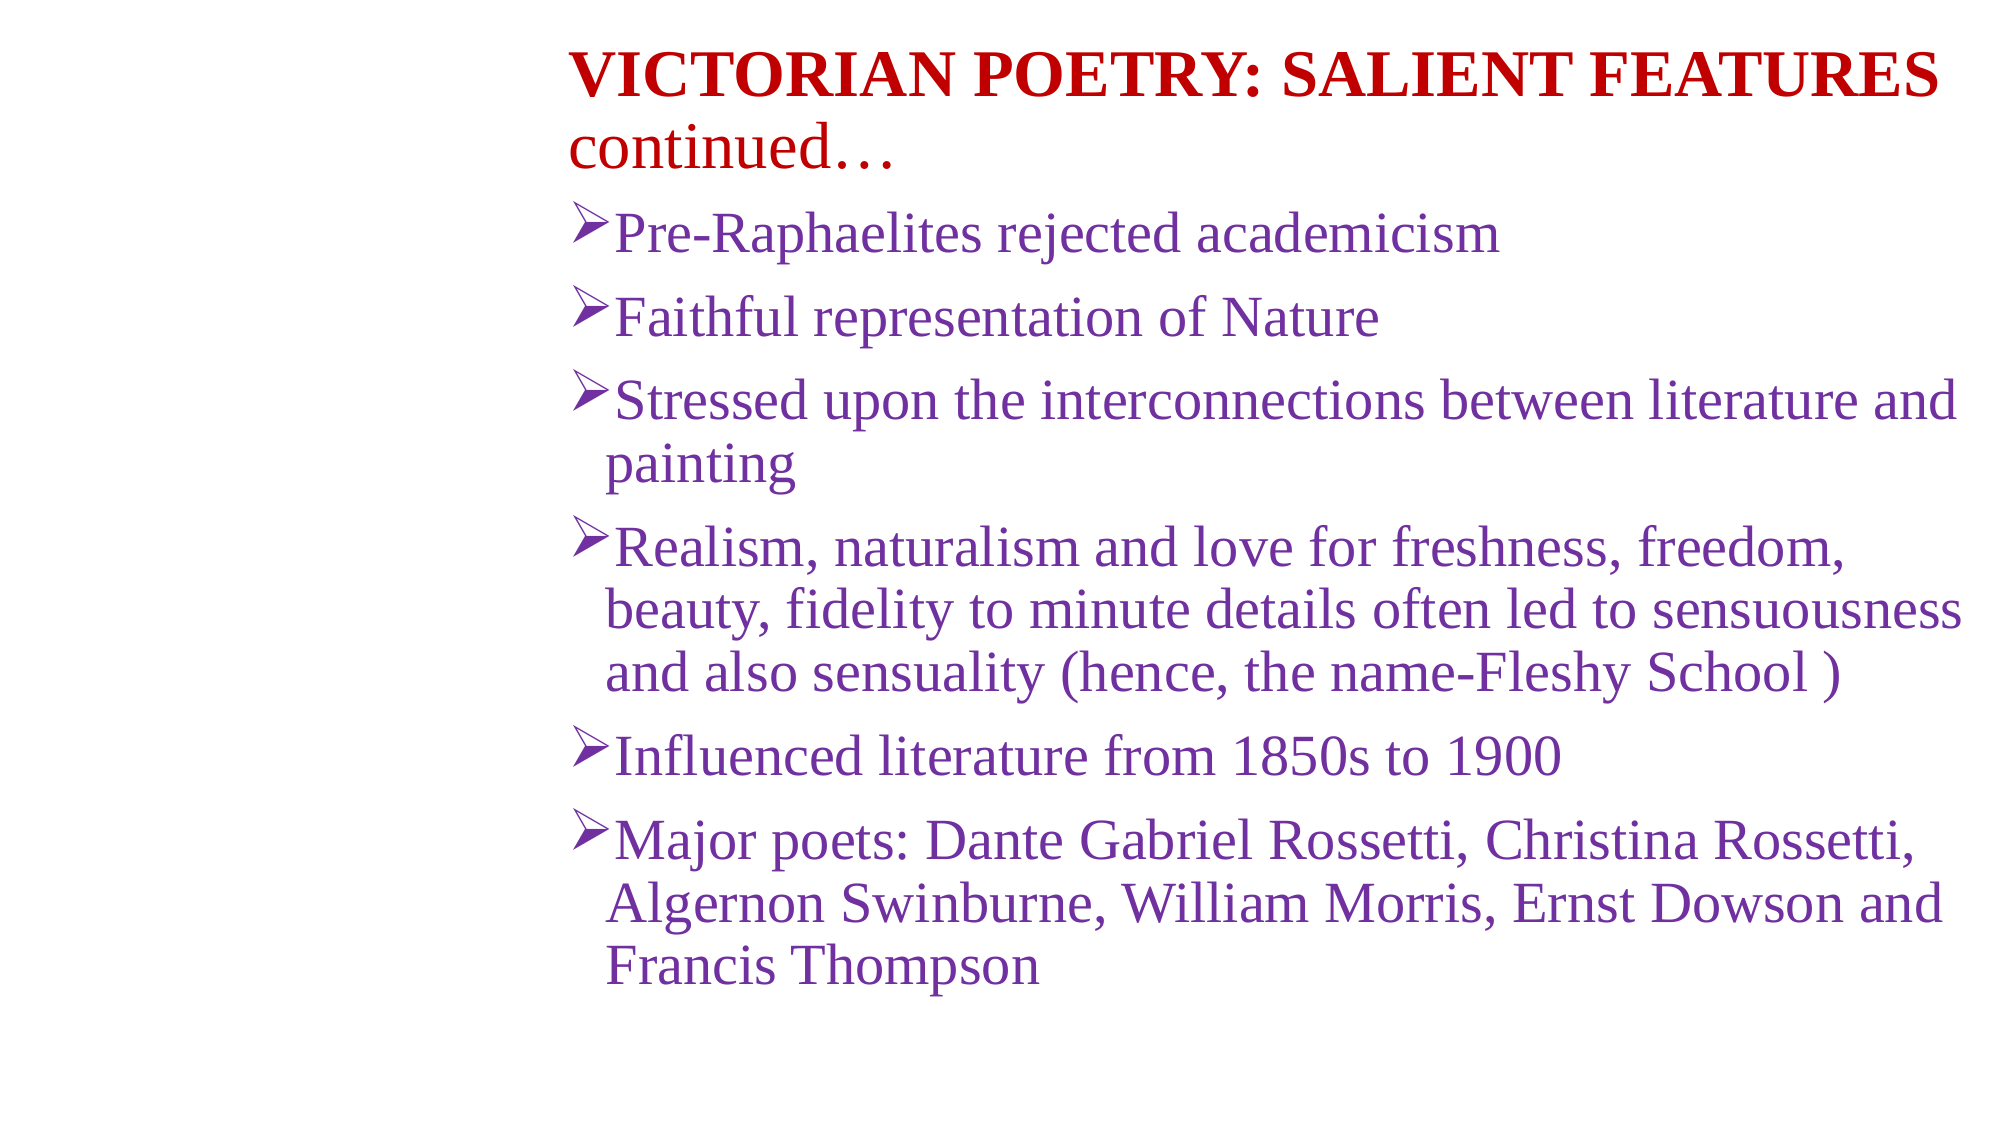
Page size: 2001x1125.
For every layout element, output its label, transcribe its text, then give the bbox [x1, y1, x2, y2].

list Pre-Raphaelites rejected academicism Faithful representation of Nature Stressed upon the interconnections between literature and painting Realism, naturalism and love for freshness, freedom, beauty, fidelity to minute details often led to sensuousness and also sensuality (hence, the name-Fleshy School ) Influenced literature from 1850s to 1900 Major poets: Dante Gabriel Rossetti, Christina Rossetti, Algernon Swinburne, William Morris, Ernst Dowson and Francis Thompson [553, 194, 2000, 1093]
title VICTORIAN POETRY: SALIENT FEATURES continued… [553, 0, 2000, 194]
